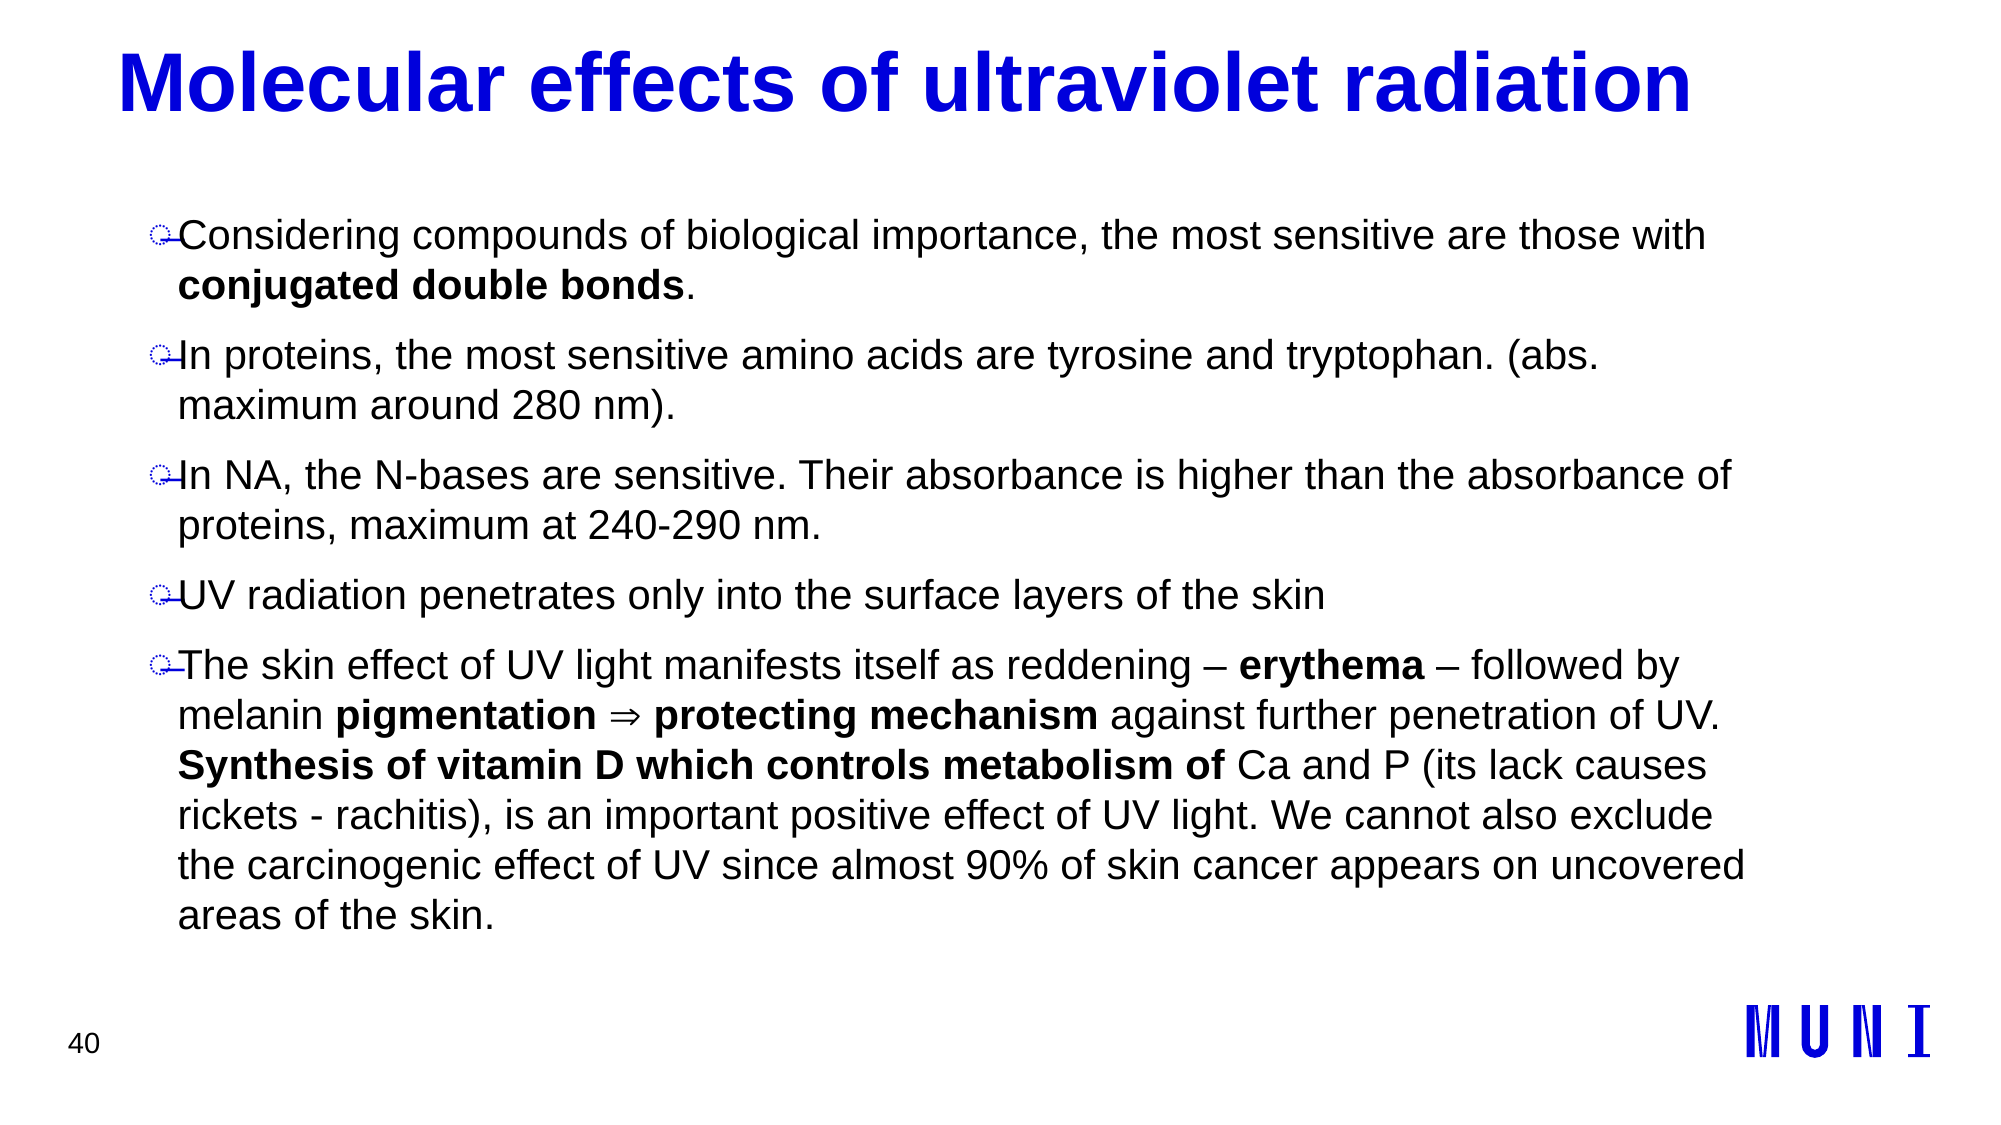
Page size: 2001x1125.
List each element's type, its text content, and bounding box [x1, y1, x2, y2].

title Molecular effects of ultraviolet radiation [117, 45, 1719, 173]
slide_number 40 [67, 1021, 110, 1063]
list Considering compounds of biological importance, the most sensitive are those with conjugated double bonds. In proteins, the most sensitive amino acids are tyrosine and tryptophan. (abs. maximum around 280 nm). In NA, the N-bases are sensitive. Their absorbance is higher than the absorbance of proteins, maximum at 240-290 nm. UV radiation penetrates only into the surface layers of the skin The skin effect of UV light manifests itself as reddening – erythema – followed by melanin pigmentation  protecting mechanism against further penetration of UV. Synthesis of vitamin D which controls metabolism of Ca and P (its lack causes rickets - rachitis), is an important positive effect of UV light. We cannot also exclude the carcinogenic effect of UV since almost 90% of skin cancer appears on uncovered areas of the skin. [136, 208, 1771, 1083]
